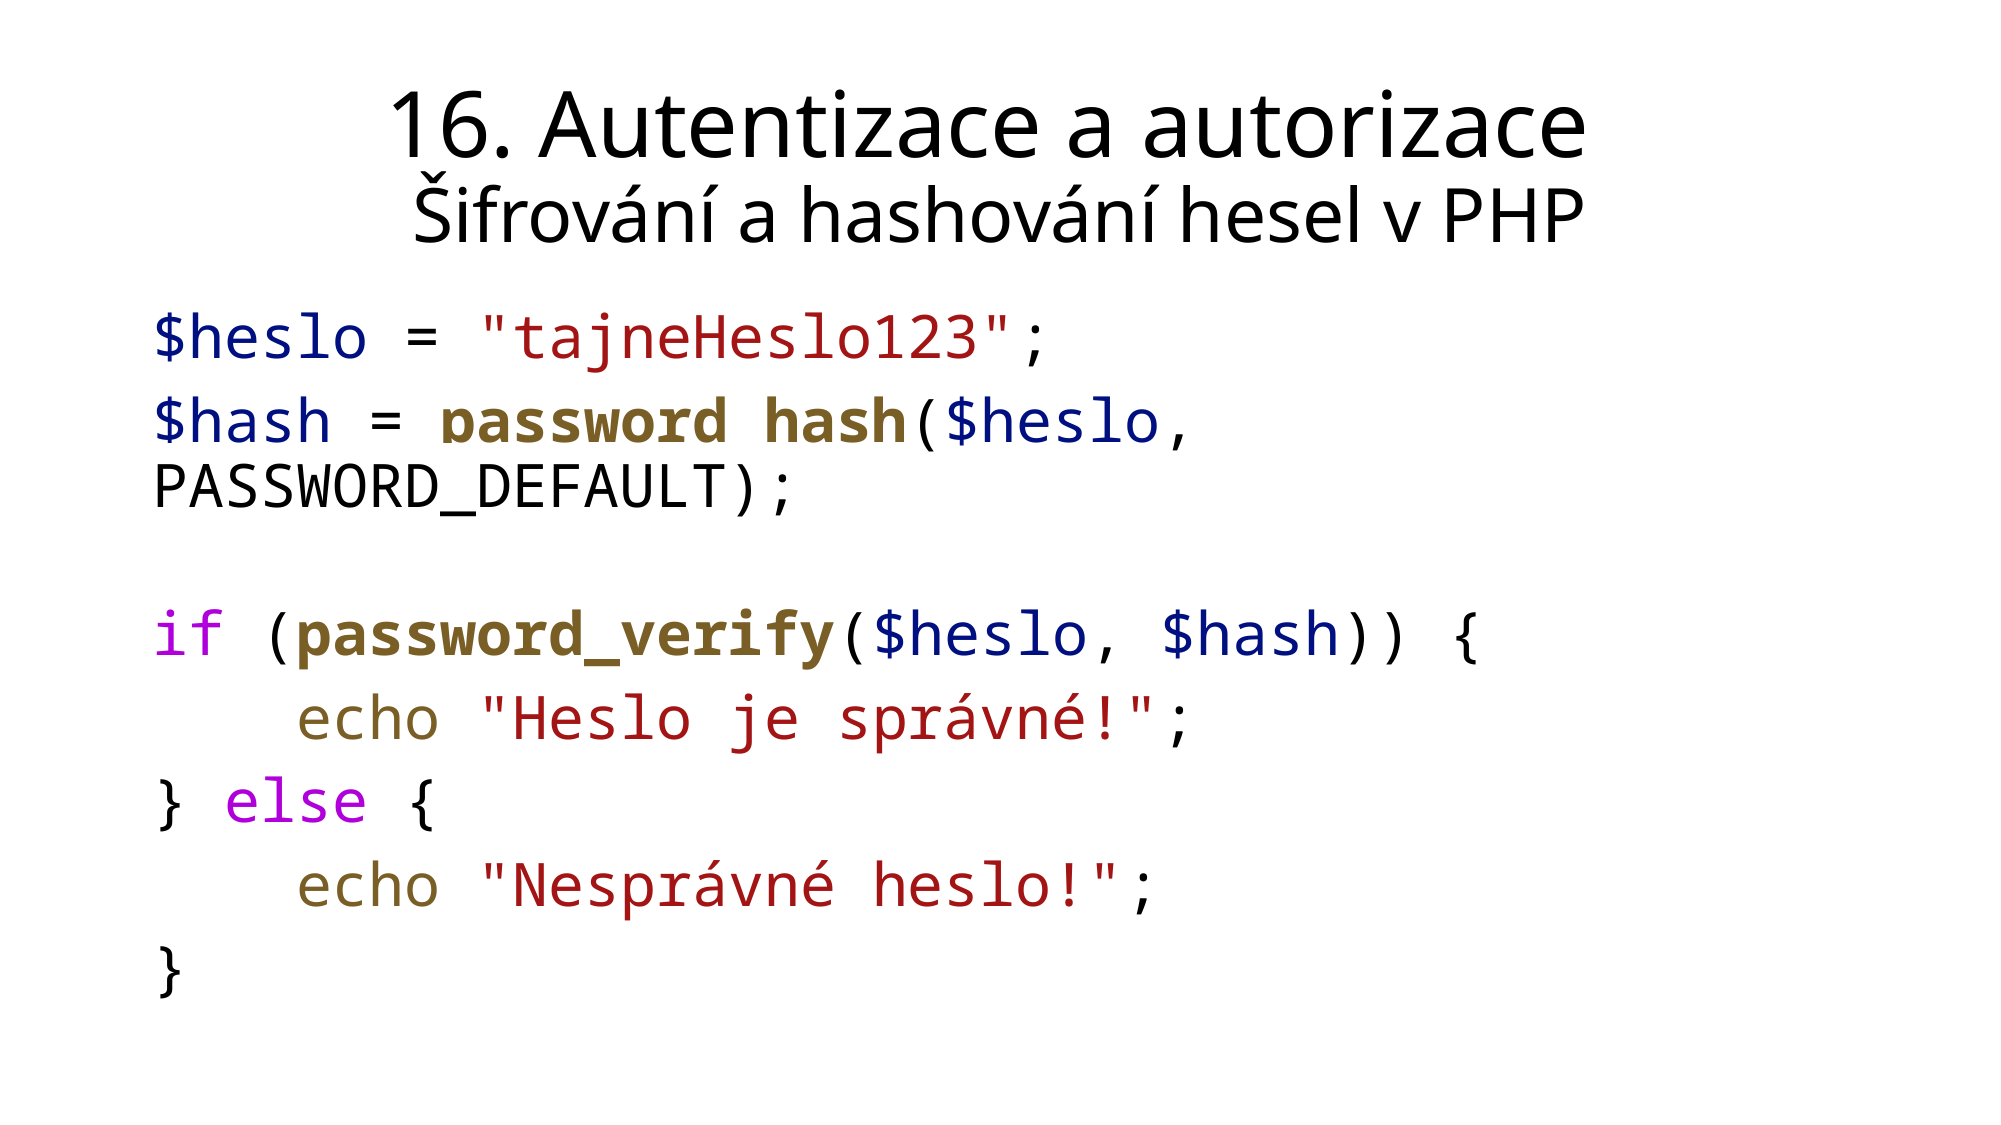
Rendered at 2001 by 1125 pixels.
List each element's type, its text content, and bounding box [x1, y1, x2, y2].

list $heslo = "tajneHeslo123"; $hash = password_hash($heslo, PASSWORD_DEFAULT); if (password_verify($heslo, $hash)) { echo "Heslo je správné!"; } else { echo "Nesprávné heslo!"; } [137, 299, 1863, 1014]
title 16. Autentizace a autorizace Šifrování a hashování hesel v PHP [137, 59, 1863, 278]
